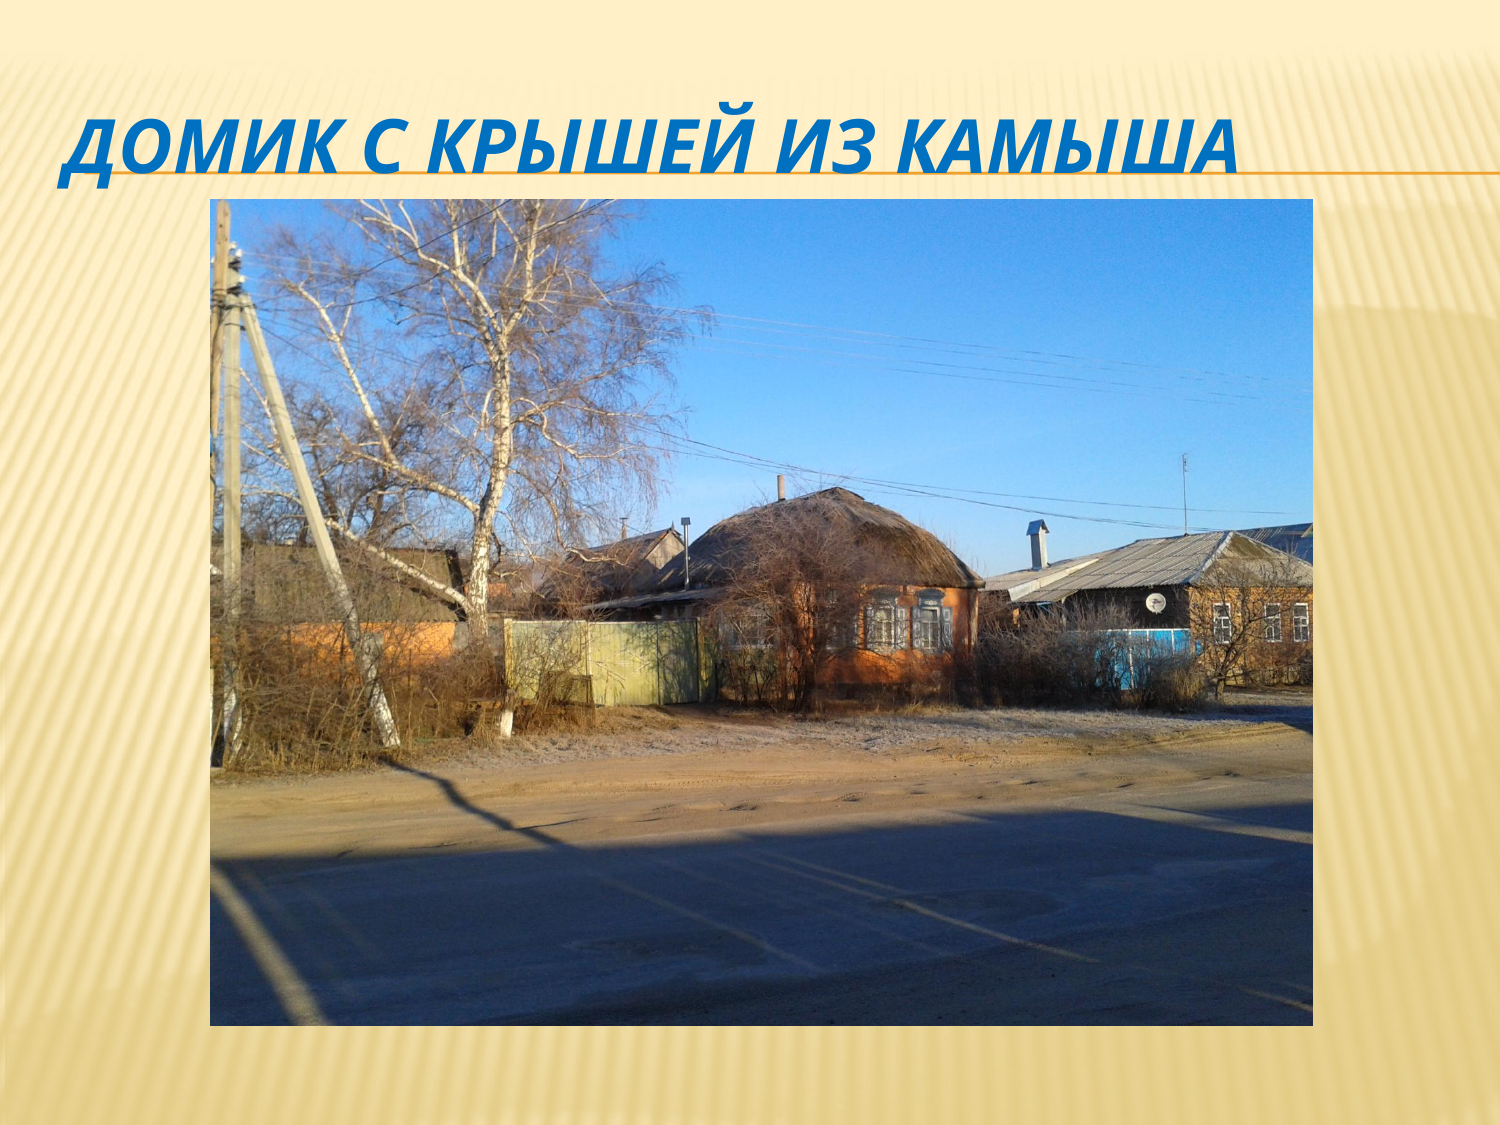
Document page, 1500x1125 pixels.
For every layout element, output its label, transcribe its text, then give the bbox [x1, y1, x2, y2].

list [210, 198, 1313, 1026]
title Домик с крышей из камыша [50, 75, 1475, 213]
